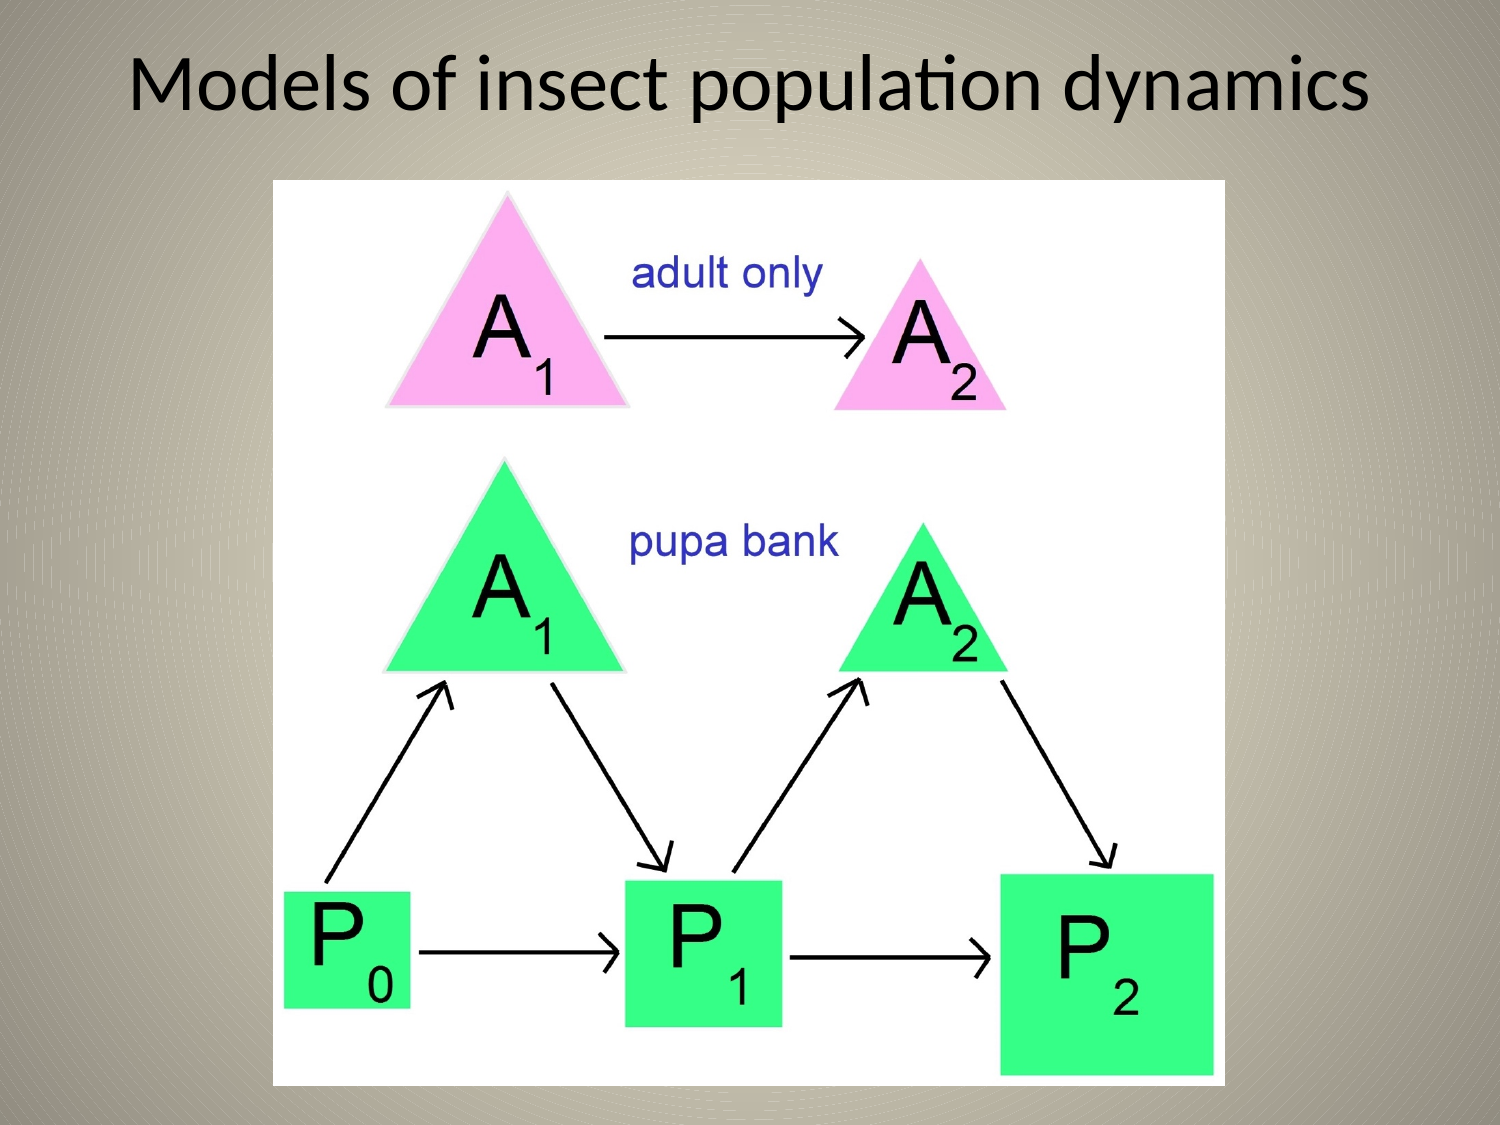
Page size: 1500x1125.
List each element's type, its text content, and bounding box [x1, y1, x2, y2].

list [0, 180, 1500, 1086]
title Models of insect population dynamics [75, 0, 1425, 172]
